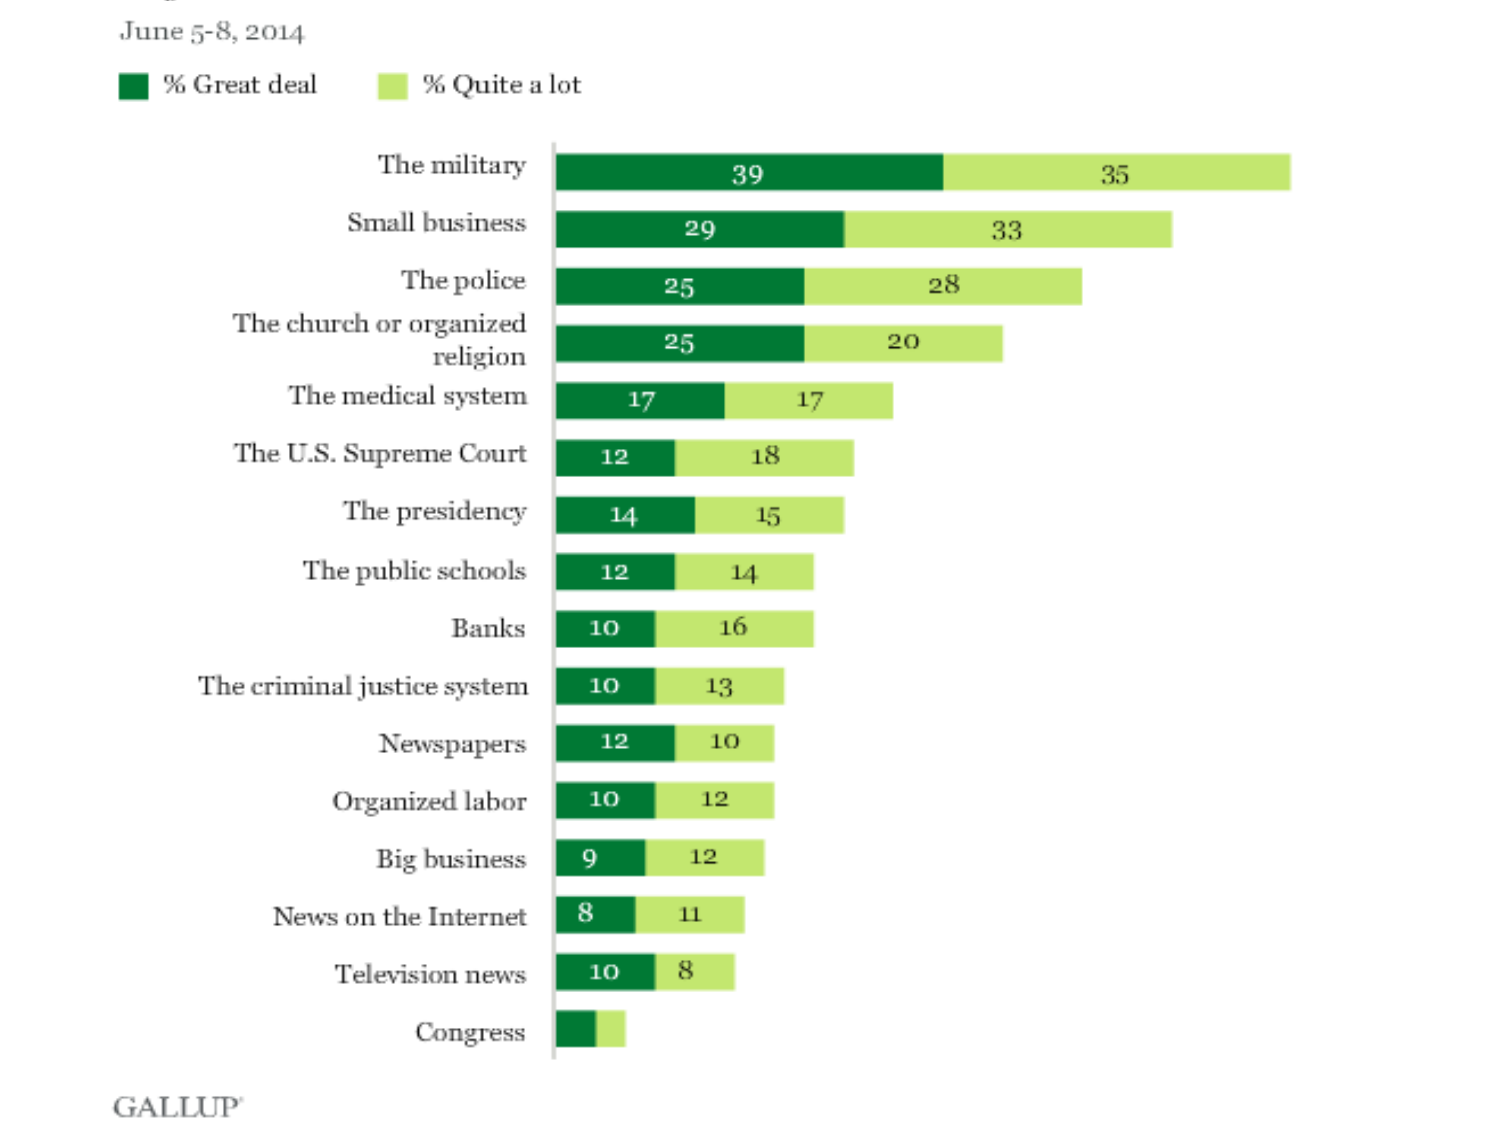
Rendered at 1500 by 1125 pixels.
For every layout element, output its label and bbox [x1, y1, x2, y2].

picture [99, 0, 1388, 1125]
